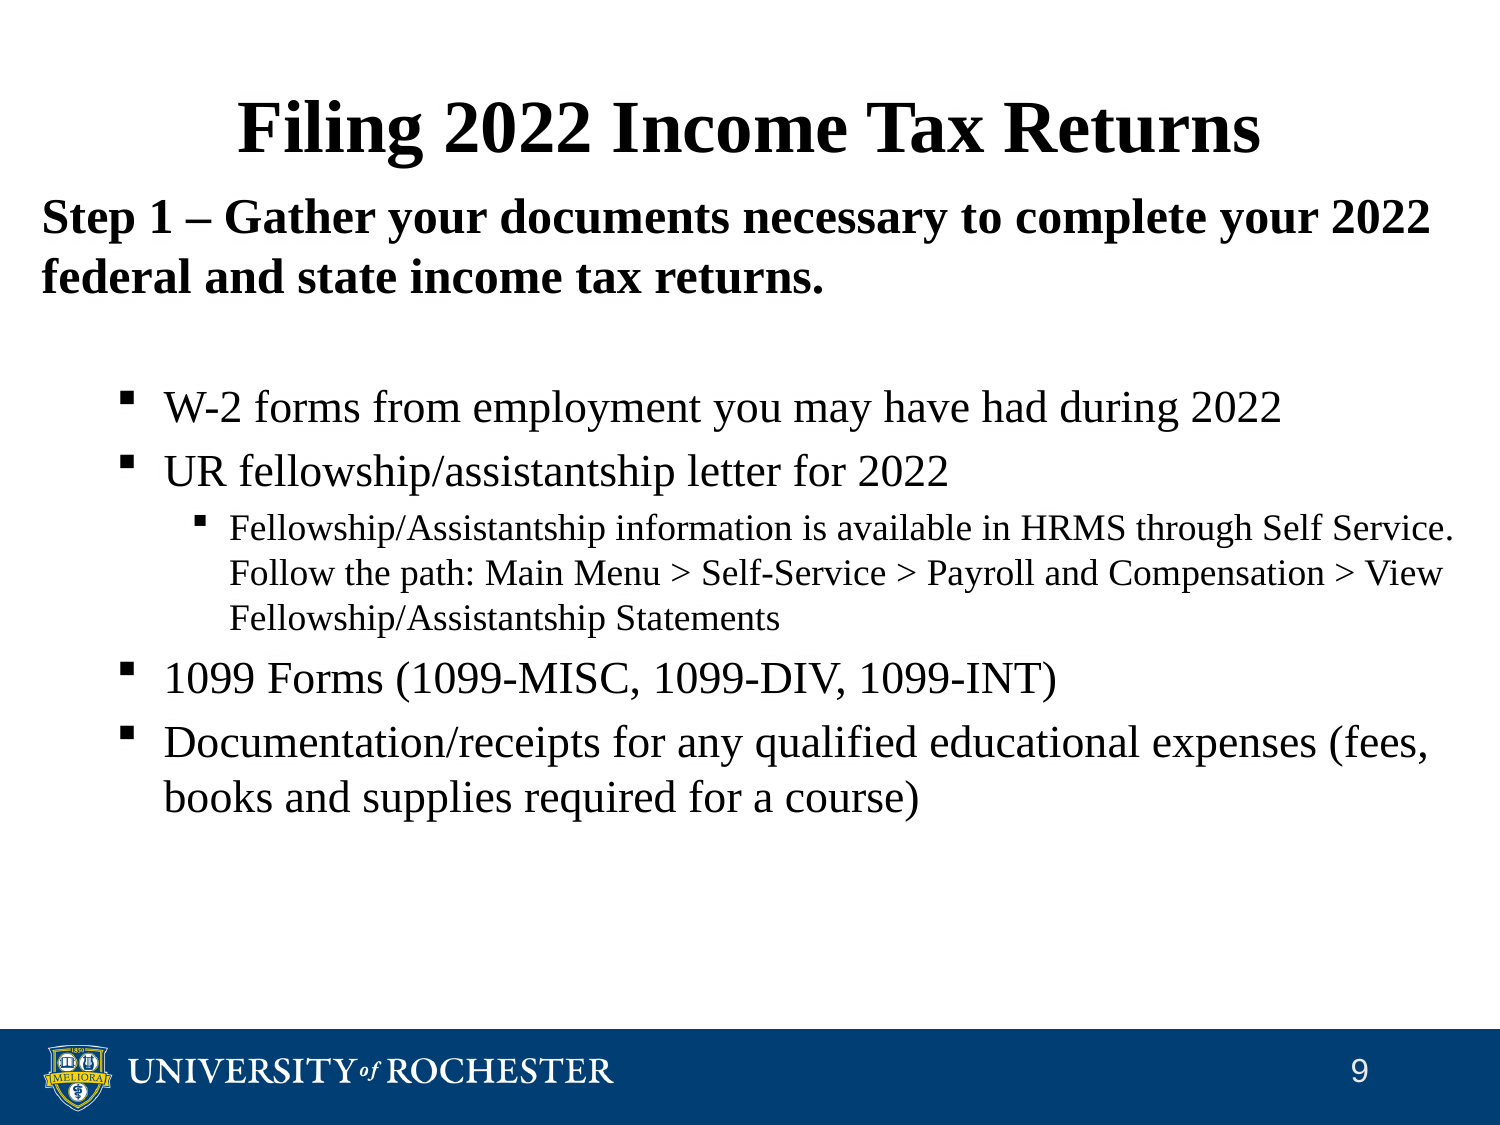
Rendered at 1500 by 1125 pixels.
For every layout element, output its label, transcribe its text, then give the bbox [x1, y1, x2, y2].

text_box 9 [1335, 1041, 1473, 1096]
picture [0, 1029, 1500, 1125]
title Filing 2022 Income Tax Returns [112, 69, 1388, 169]
list Step 1 – Gather your documents necessary to complete your 2022 federal and state income tax returns. W-2 forms from employment you may have had during 2022 UR fellowship/assistantship letter for 2022 Fellowship/Assistantship information is available in HRMS through Self Service. Follow the path: Main Menu > Self-Service > Payroll and Compensation > View Fellowship/Assistantship Statements 1099 Forms (1099-MISC, 1099-DIV, 1099-INT) Documentation/receipts for any qualified educational expenses (fees, books and supplies required for a course) [26, 175, 1477, 980]
